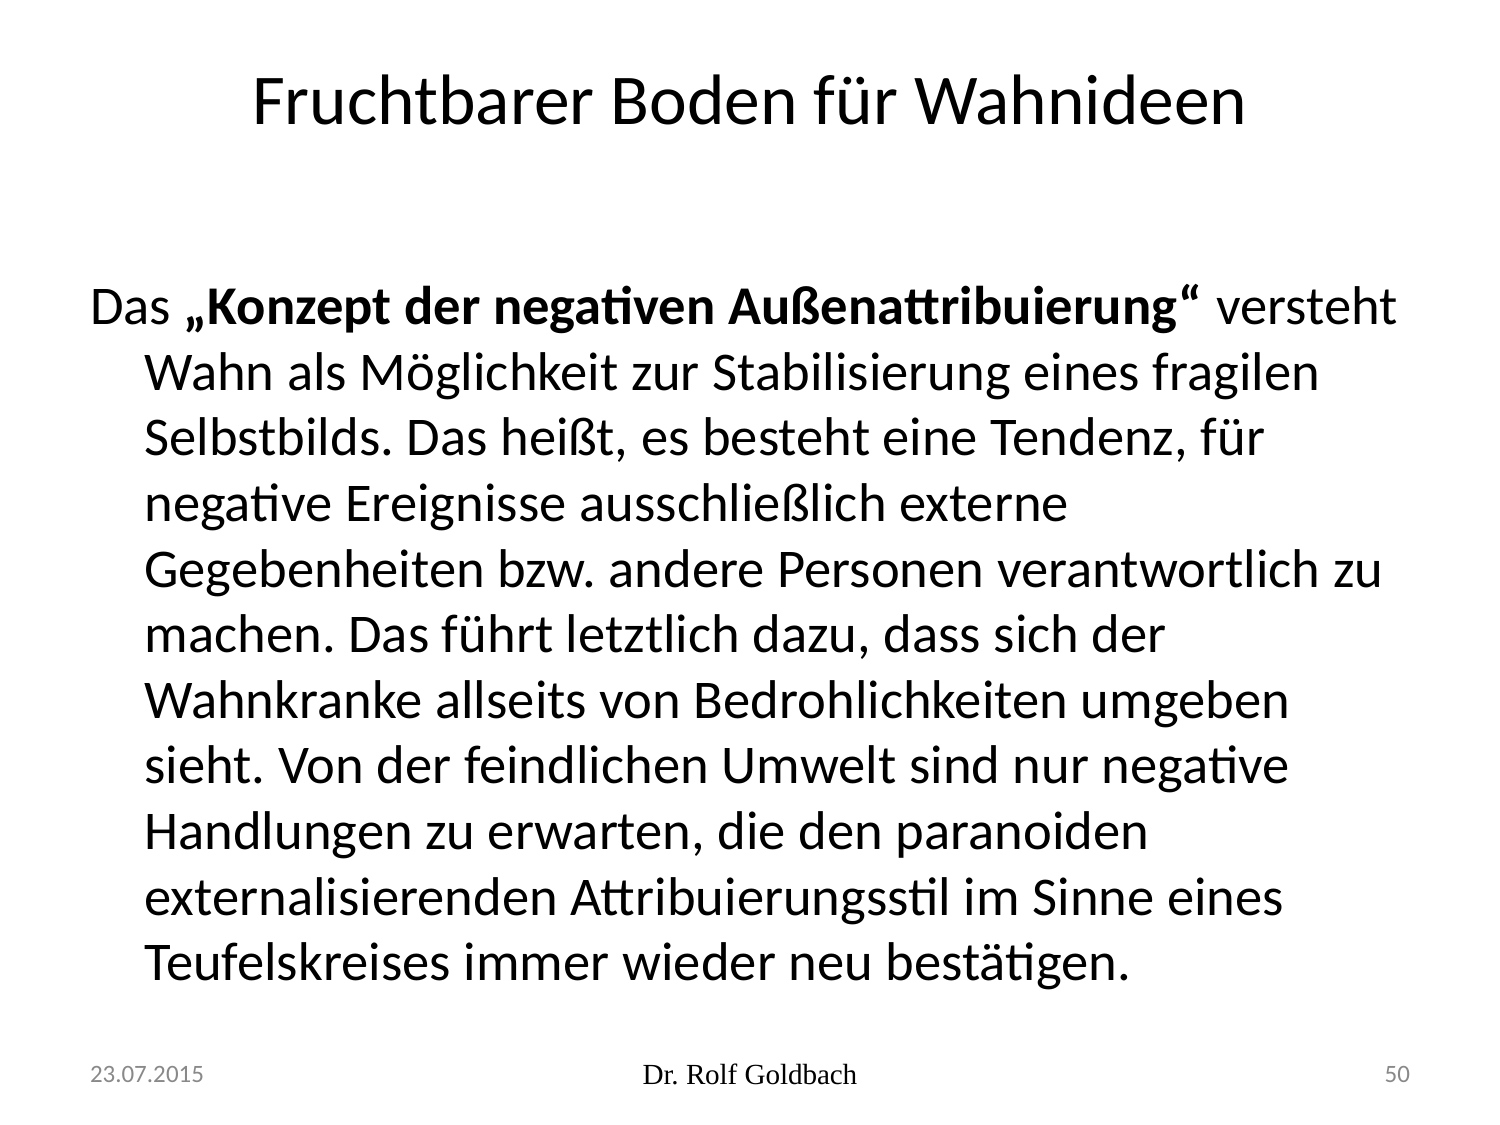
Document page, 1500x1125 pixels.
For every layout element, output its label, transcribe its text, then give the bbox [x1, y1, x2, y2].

list Das „Konzept der negativen Außenattribuierung“ versteht Wahn als Möglichkeit zur Stabilisierung eines fragilen Selbstbilds. Das heißt, es besteht eine Tendenz, für negative Ereignisse ausschließlich externe Gegebenheiten bzw. andere Personen verantwortlich zu machen. Das führt letztlich dazu, dass sich der Wahnkranke allseits von Bedrohlichkeiten umgeben sieht. Von der feindlichen Umwelt sind nur negative Handlungen zu erwarten, die den paranoiden externalisierenden Attribuierungsstil im Sinne eines Teufelskreises immer wieder neu bestätigen. [75, 262, 1425, 1005]
slide_number 50 [1074, 1042, 1425, 1103]
footer Dr. Rolf Goldbach [512, 1042, 988, 1103]
title Fruchtbarer Boden für Wahnideen [75, 45, 1425, 233]
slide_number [75, 1042, 425, 1103]
